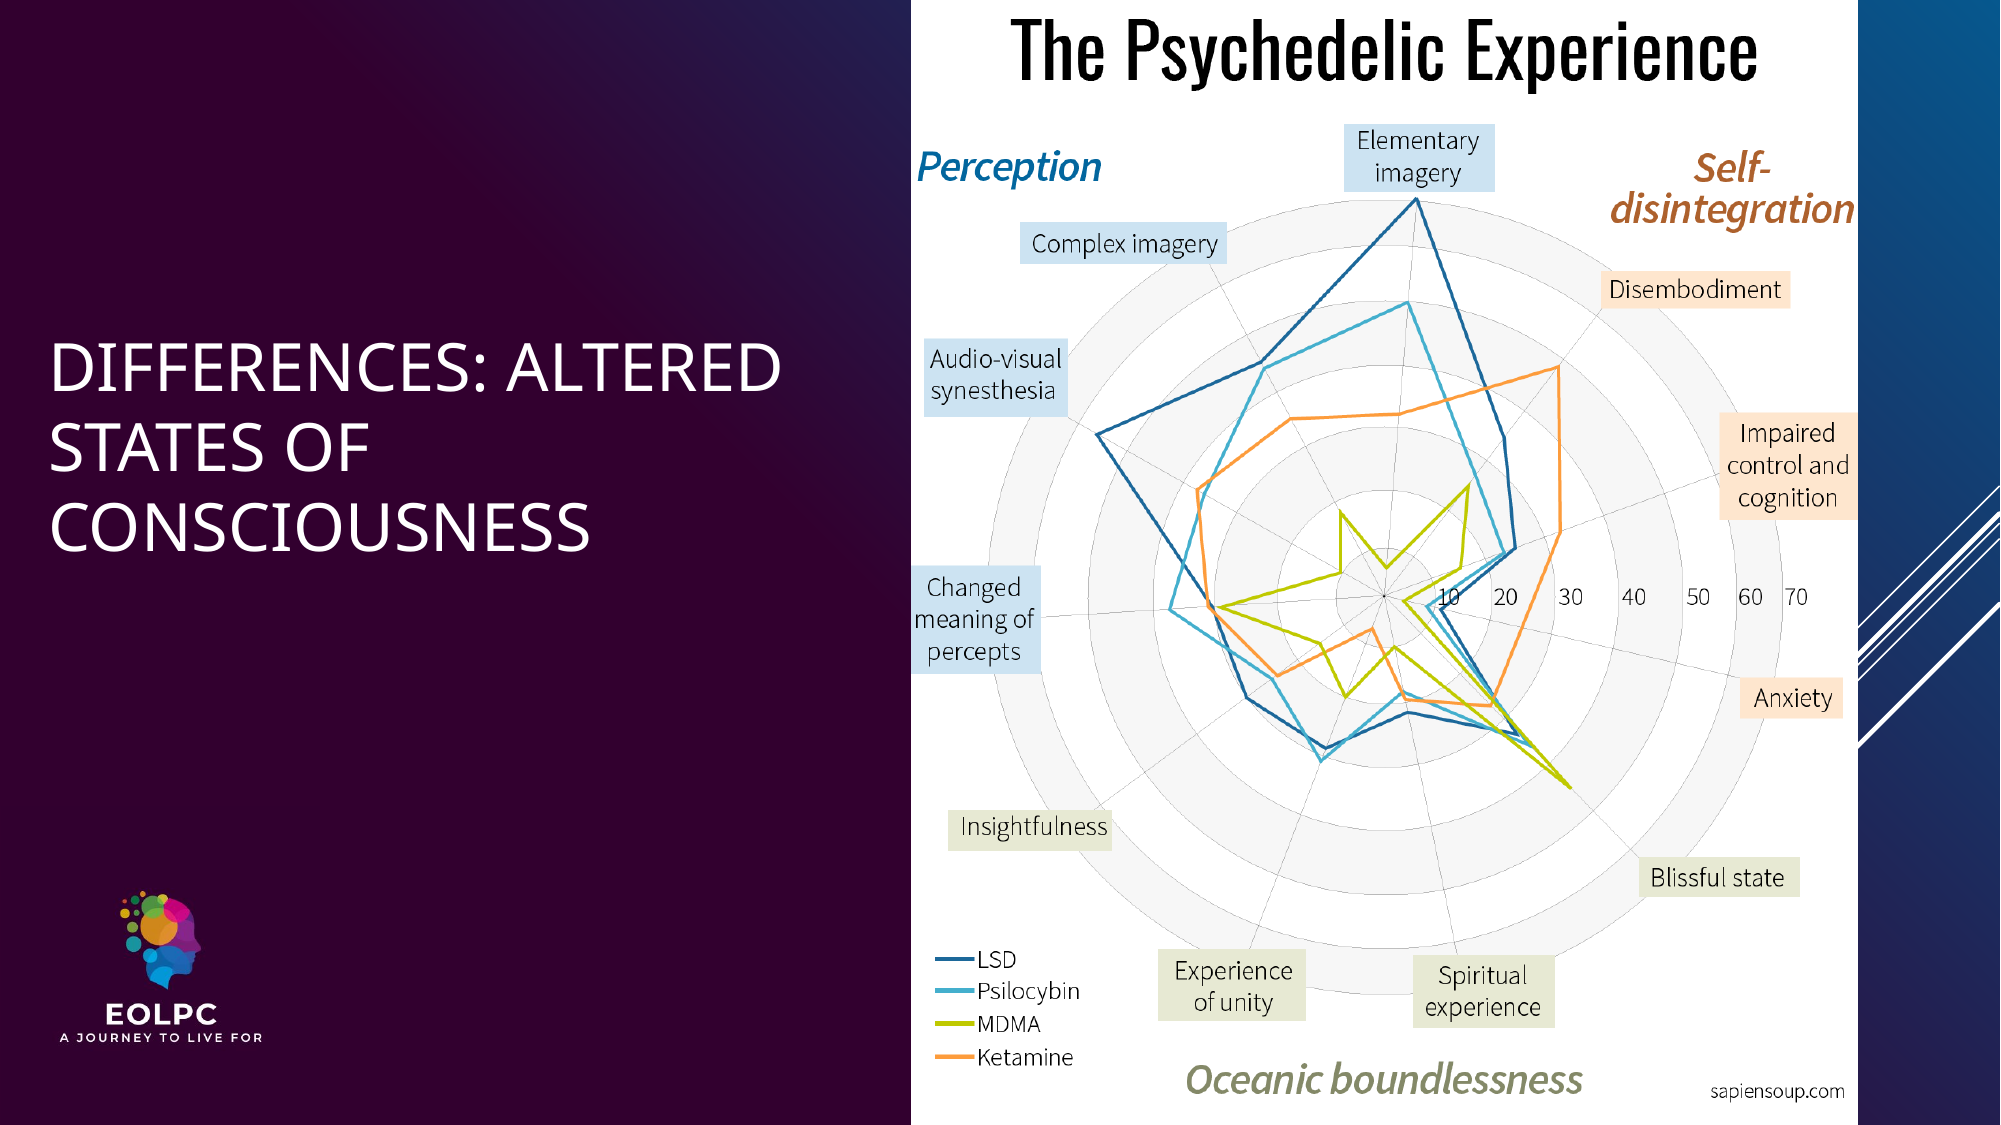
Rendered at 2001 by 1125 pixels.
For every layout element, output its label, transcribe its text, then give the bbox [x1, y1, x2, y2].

title Differences: Altered States of Consciousness [33, 187, 853, 703]
picture [911, 0, 1858, 1125]
picture [0, 806, 320, 1125]
